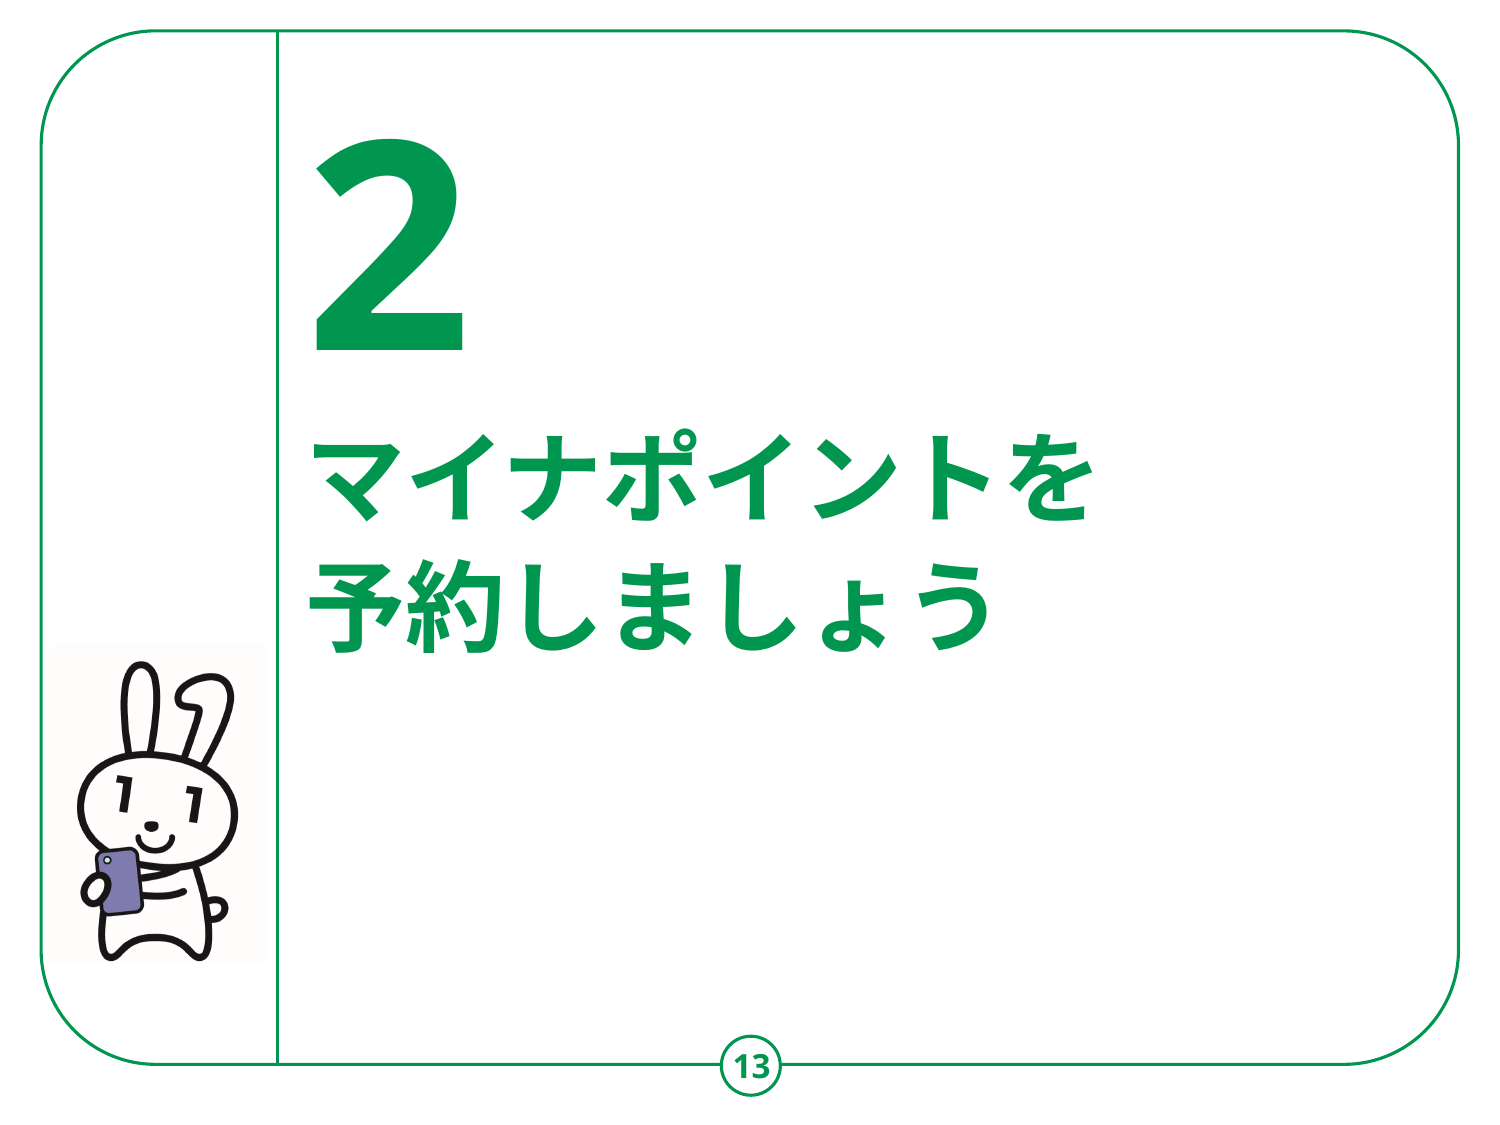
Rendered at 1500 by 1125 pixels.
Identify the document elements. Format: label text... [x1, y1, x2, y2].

picture [49, 643, 267, 963]
text_box 2 マイナポイントを 予約しましょう [290, 51, 1413, 642]
